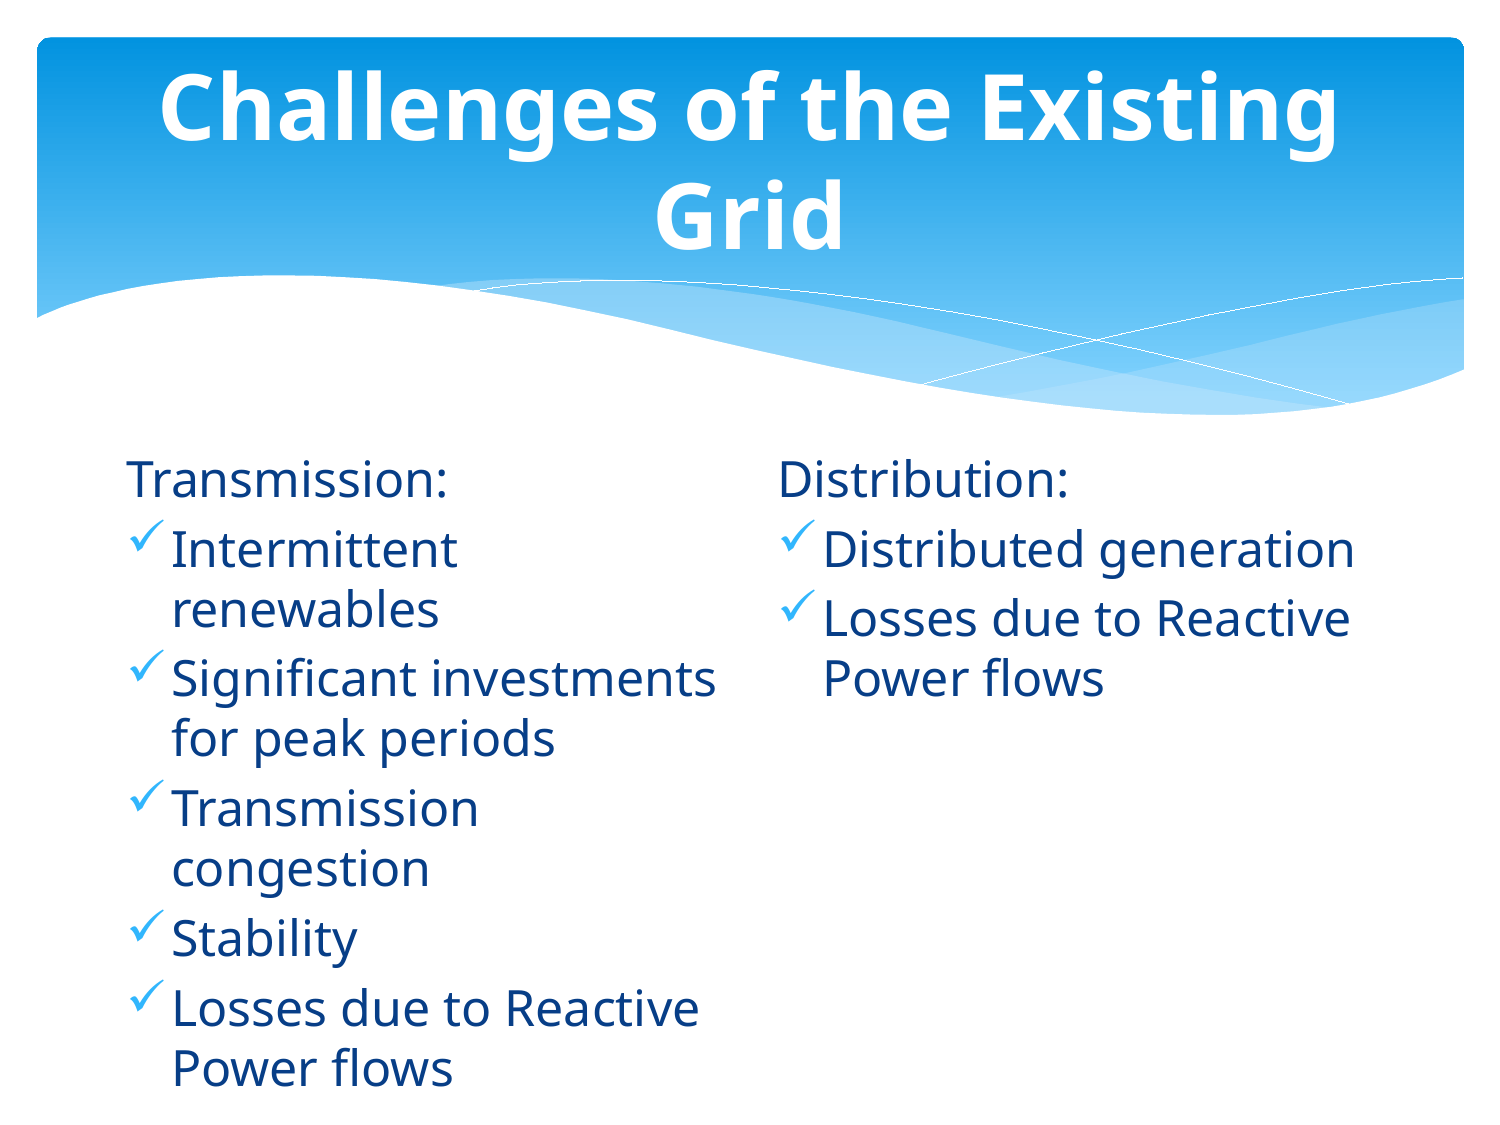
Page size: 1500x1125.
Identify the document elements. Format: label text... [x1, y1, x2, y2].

list Transmission: Intermittent renewables Significant investments for peak periods Transmission congestion Stability Losses due to Reactive Power flows [111, 439, 738, 1005]
title Challenges of the Existing Grid [75, 55, 1425, 261]
list Distribution: Distributed generation Losses due to Reactive Power flows [761, 439, 1389, 1005]
